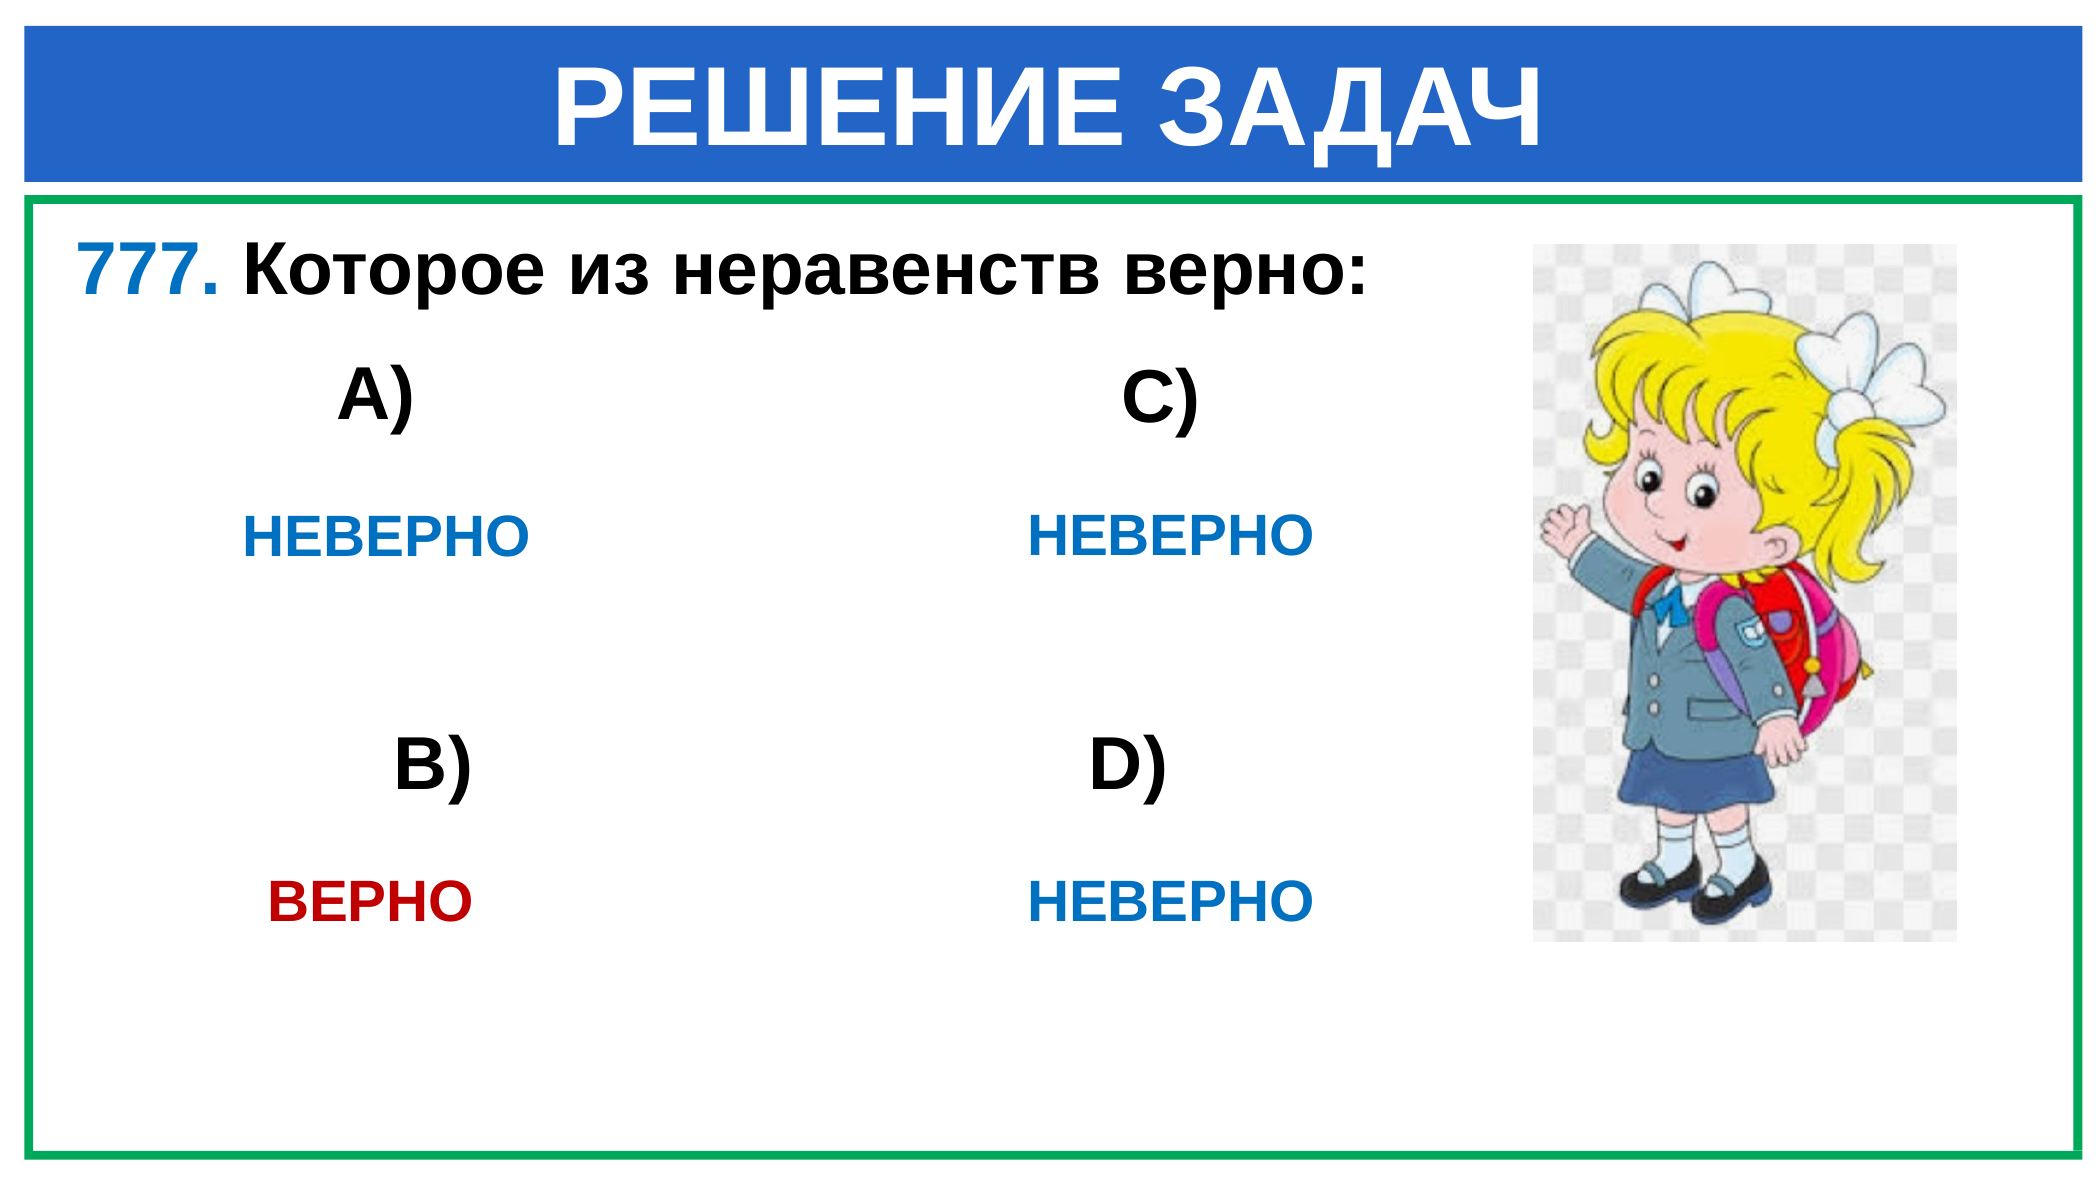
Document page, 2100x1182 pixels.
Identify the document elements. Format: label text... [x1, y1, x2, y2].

text_box ВЕРНО [252, 856, 490, 941]
title РЕШЕНИЕ ЗАДАЧ [21, 33, 2076, 231]
text_box НЕВЕРНО [228, 490, 546, 576]
text_box НЕВЕРНО [1012, 490, 1330, 575]
text_box НЕВЕРНО [1012, 856, 1330, 941]
picture [1532, 244, 1957, 943]
text_box 777. Которое из неравенств верно: [60, 212, 1428, 318]
